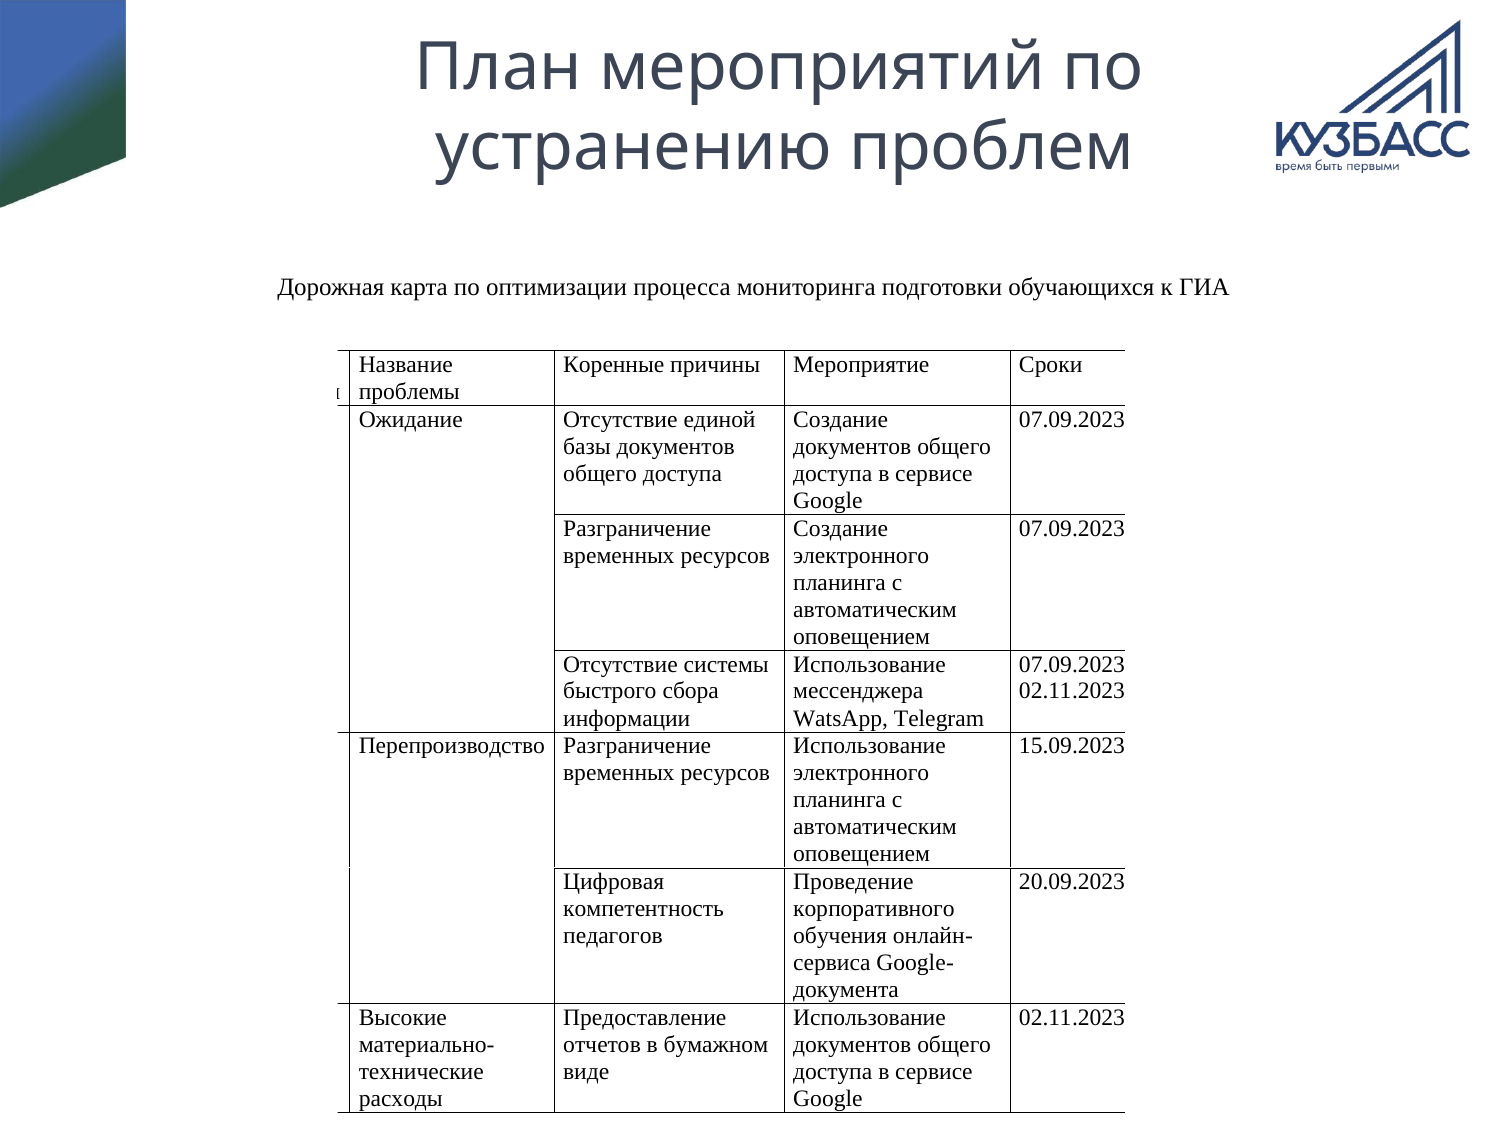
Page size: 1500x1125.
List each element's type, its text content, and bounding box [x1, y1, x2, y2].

text_box Дорожная карта по оптимизации процесса мониторинга подготовки обучающихся к ГИА [262, 261, 1338, 308]
title План мероприятий по устранению проблем [310, 20, 1190, 211]
picture [337, 349, 1126, 1125]
picture [1276, 19, 1470, 173]
picture [0, 0, 126, 208]
